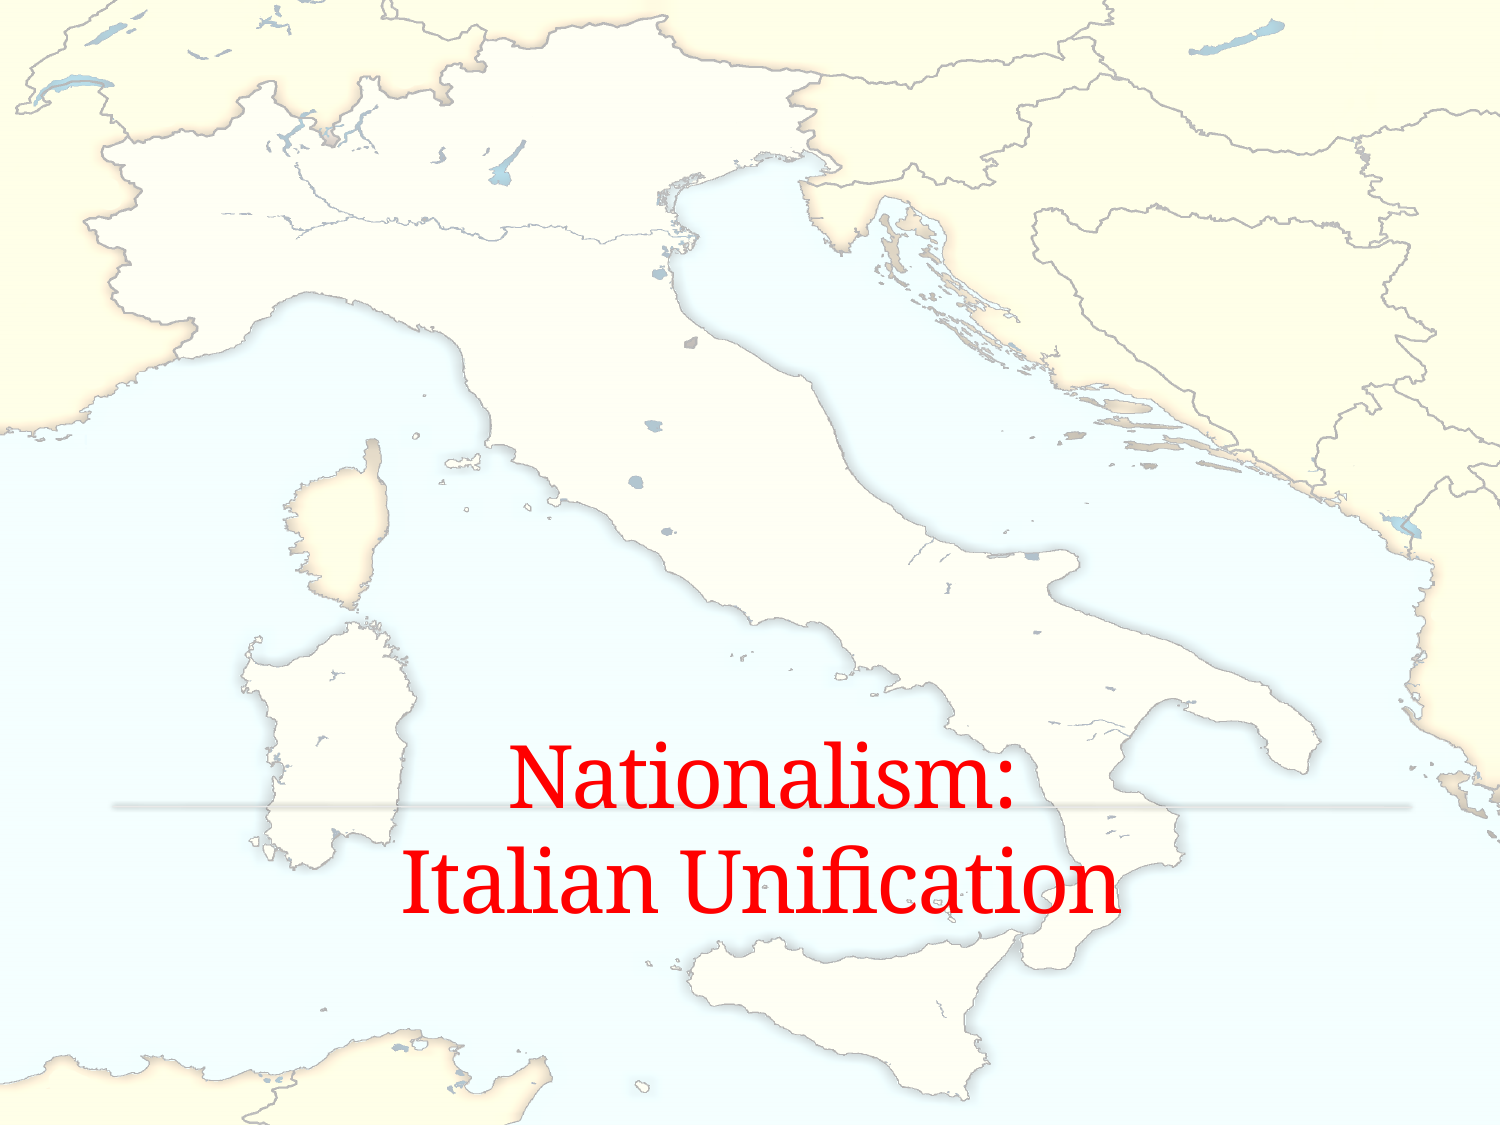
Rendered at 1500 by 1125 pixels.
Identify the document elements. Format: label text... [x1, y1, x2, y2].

title Nationalism: Italian Unification [112, 713, 1413, 939]
